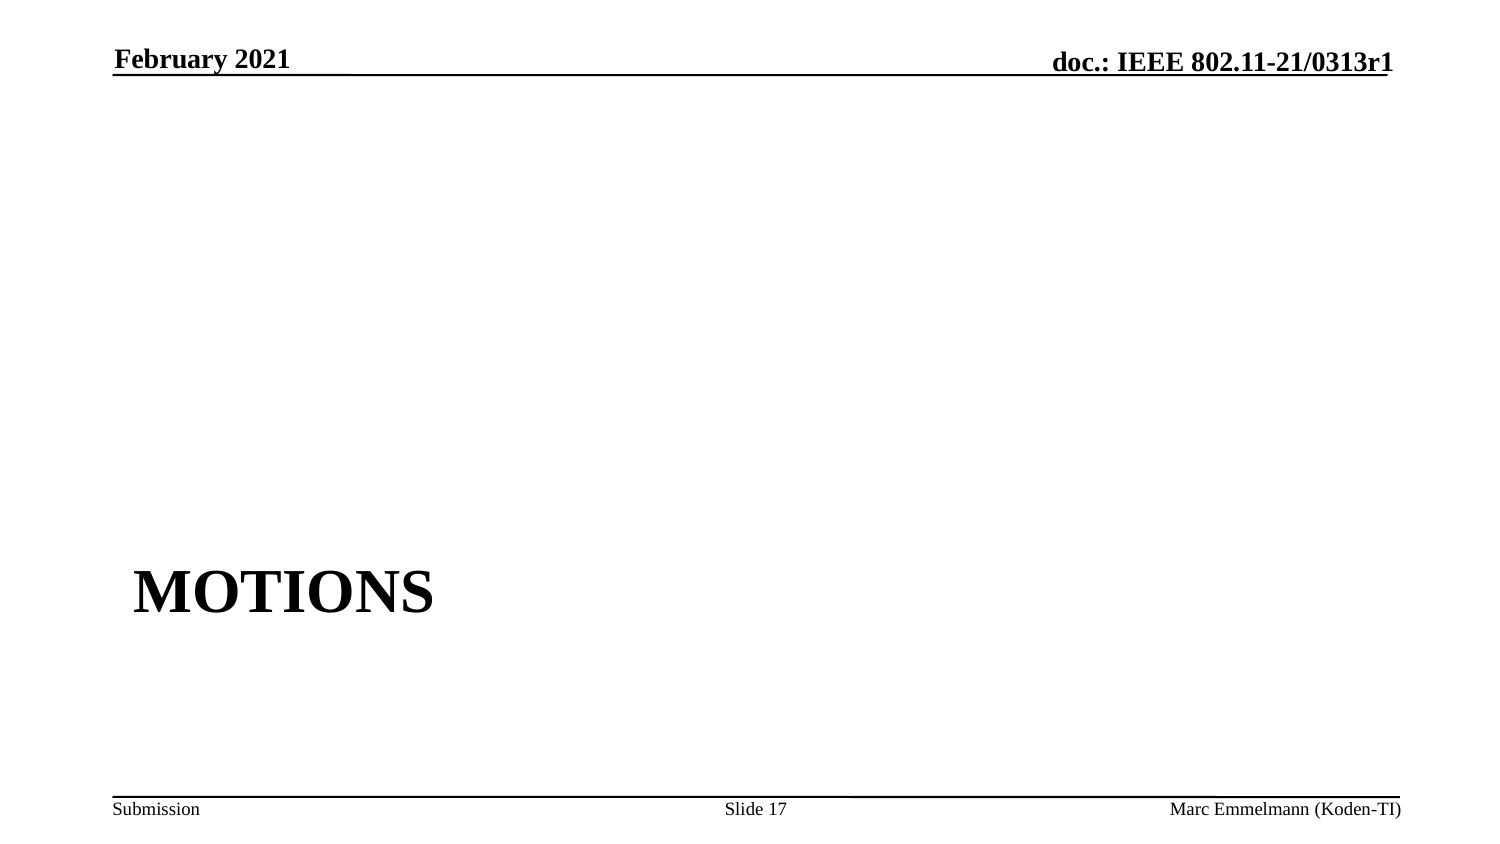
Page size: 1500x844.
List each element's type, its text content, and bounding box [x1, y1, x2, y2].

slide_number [114, 40, 423, 75]
title Motions [118, 541, 1394, 710]
footer Marc Emmelmann (Koden-TI) [878, 796, 1402, 820]
slide_number Slide 17 [712, 796, 800, 842]
